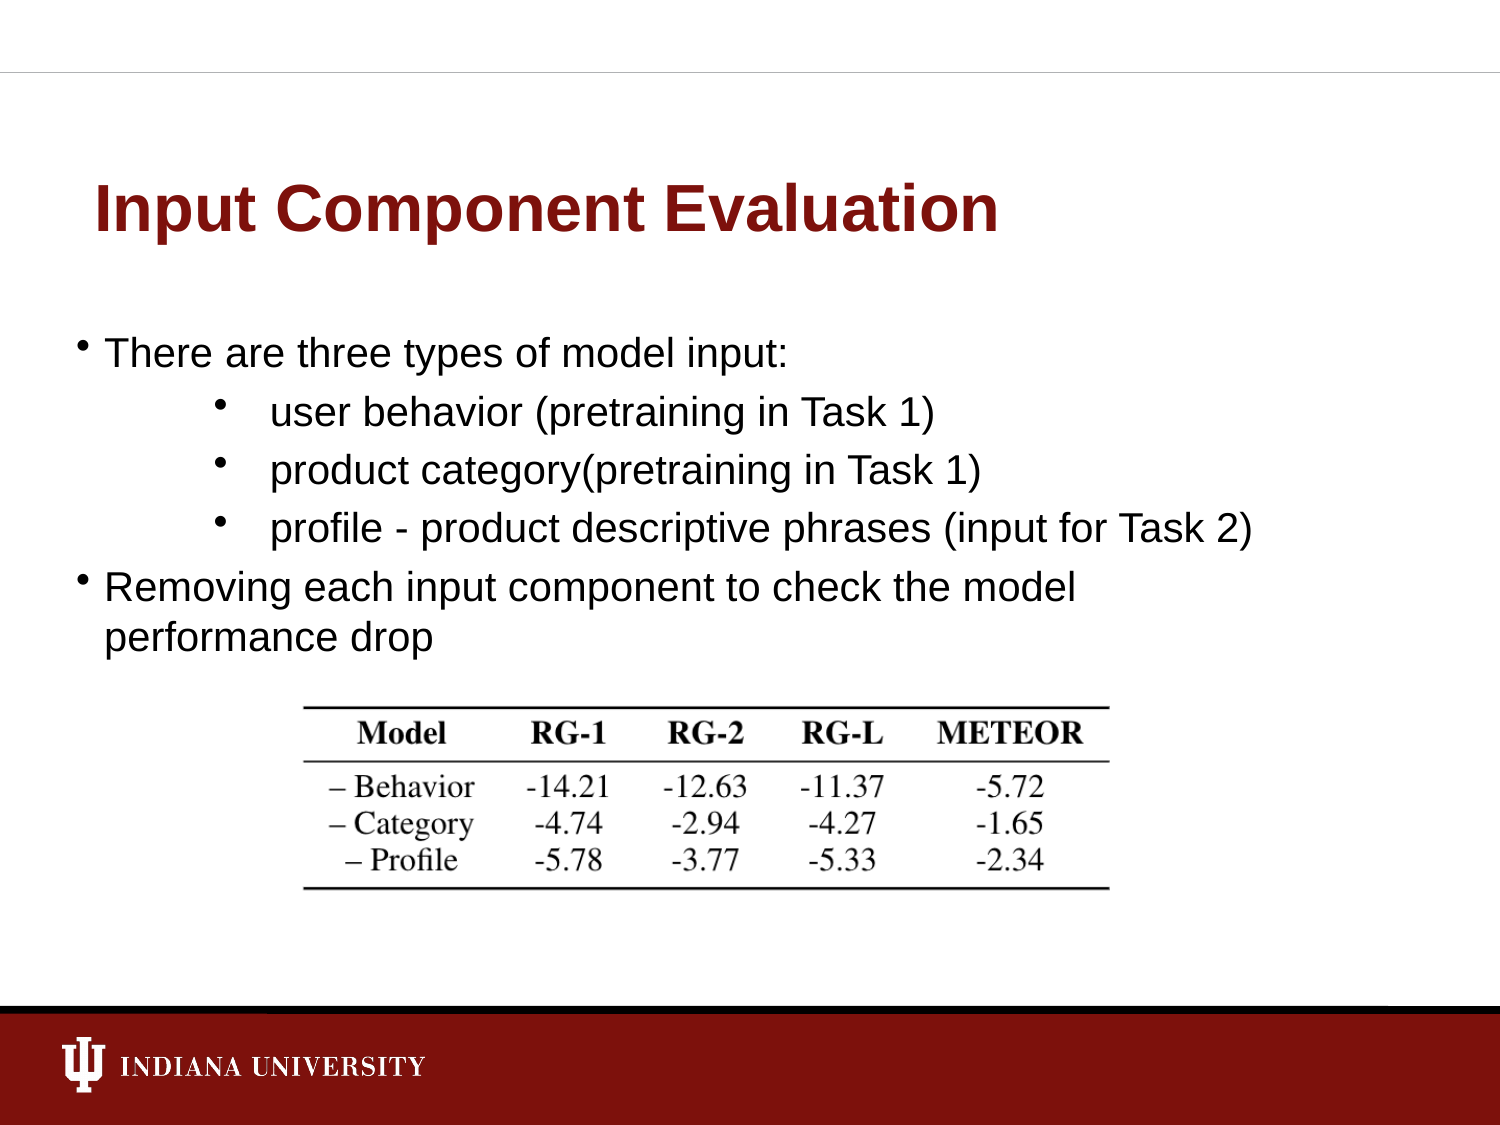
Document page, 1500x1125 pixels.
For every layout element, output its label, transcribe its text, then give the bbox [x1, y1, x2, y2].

picture [62, 1037, 425, 1098]
list There are three types of model input: user behavior (pretraining in Task 1) product category(pretraining in Task 1) profile - product descriptive phrases (input for Task 2) Removing each input component to check the model performance drop [68, 317, 1266, 905]
title Input Component Evaluation [86, 110, 1364, 299]
picture [289, 685, 1161, 905]
